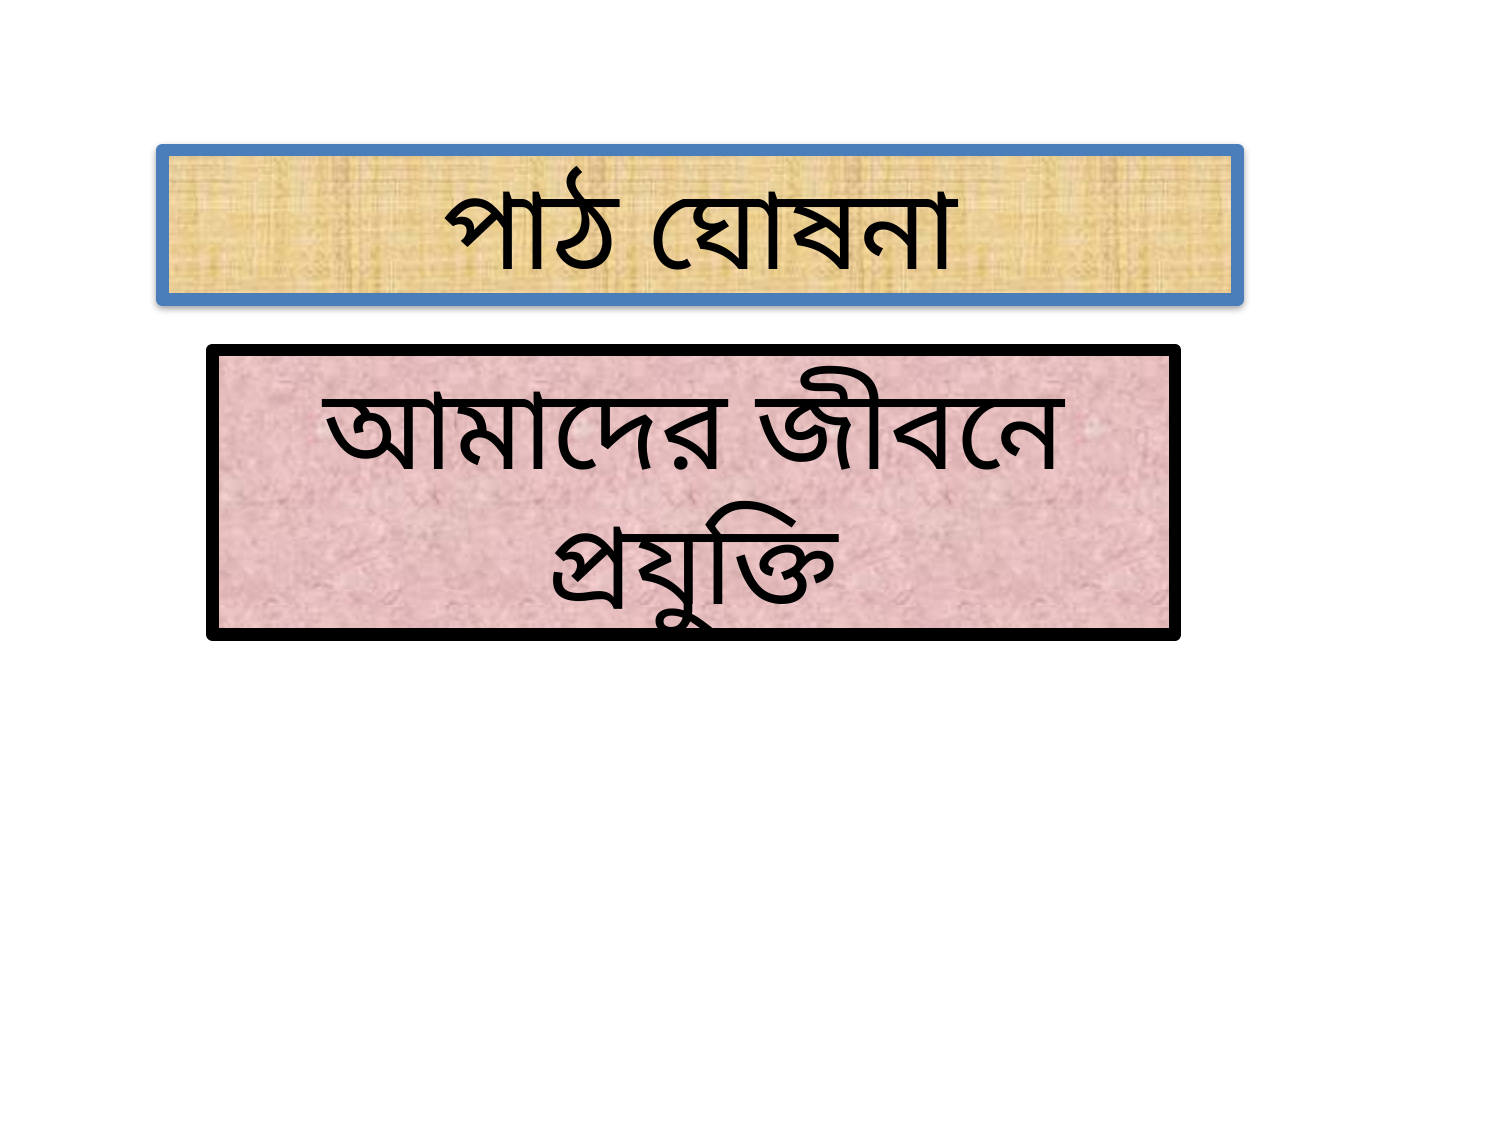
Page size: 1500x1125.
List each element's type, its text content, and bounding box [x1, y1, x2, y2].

text_box পাঠ ঘোষনা [162, 149, 1238, 300]
text_box আমাদের জীবনে প্রযুক্তি [212, 349, 1175, 635]
